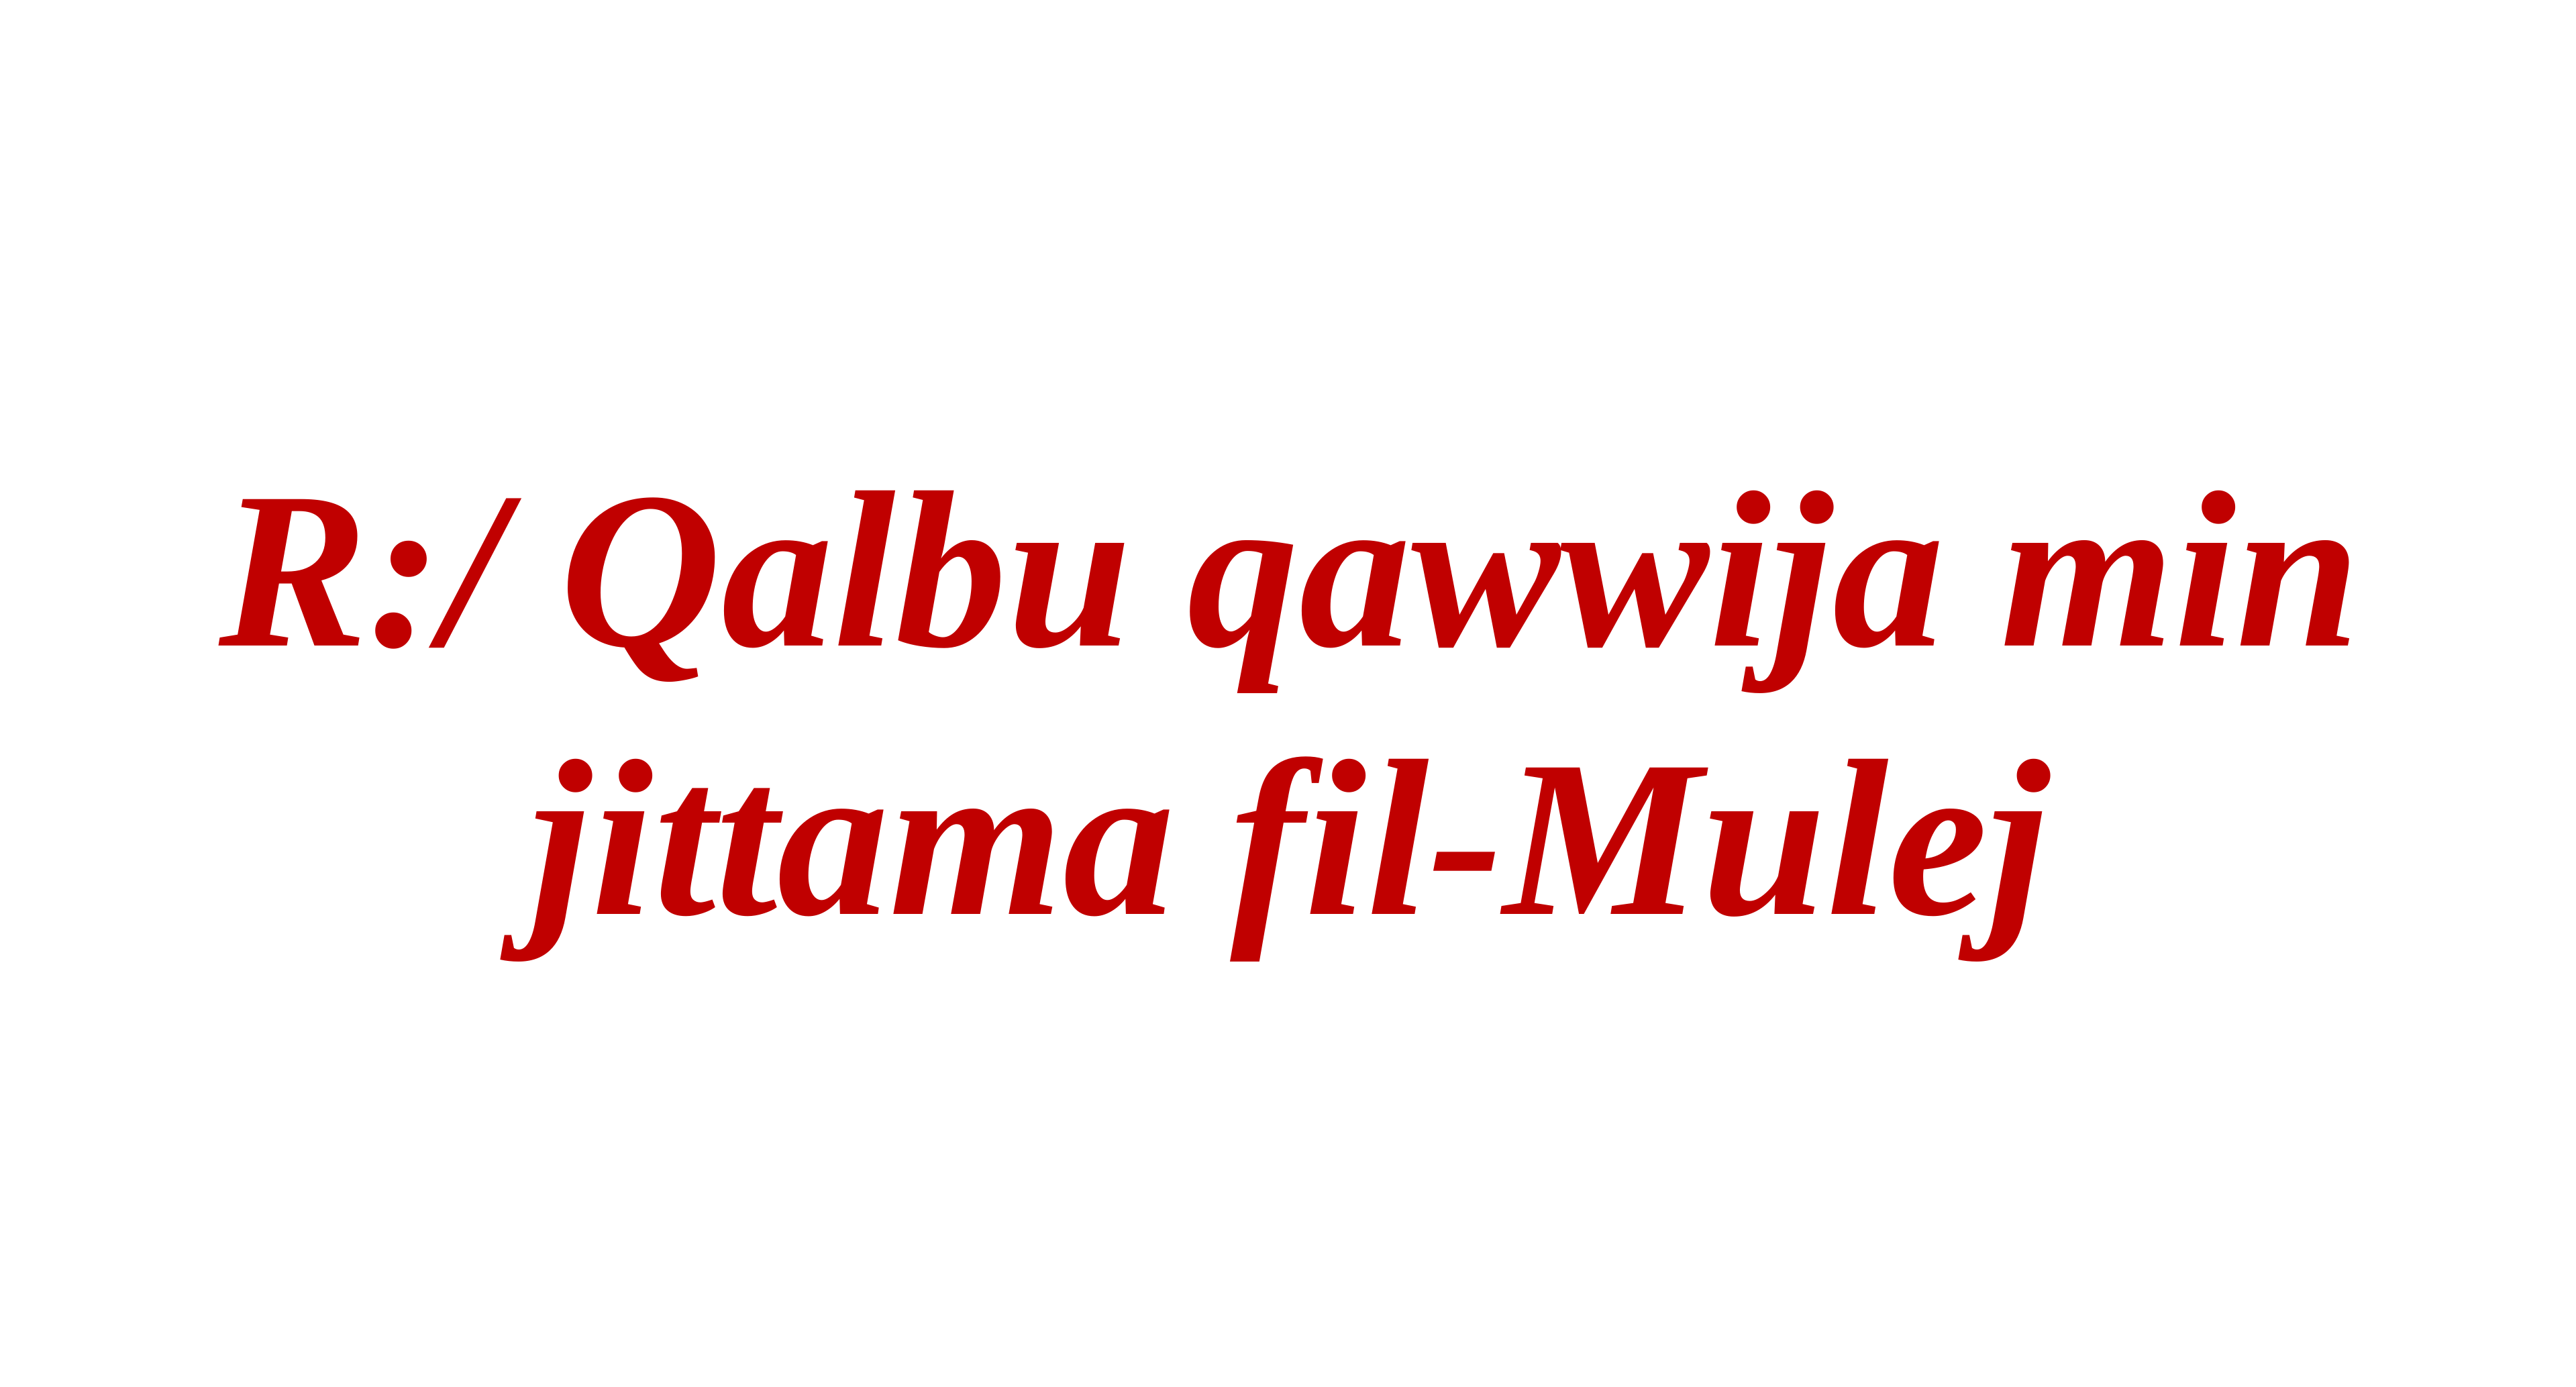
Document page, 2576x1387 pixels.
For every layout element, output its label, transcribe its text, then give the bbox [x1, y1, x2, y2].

text_box R:/ Qalbu qawwija min jittama fil-Mulej [1, 417, 2576, 964]
